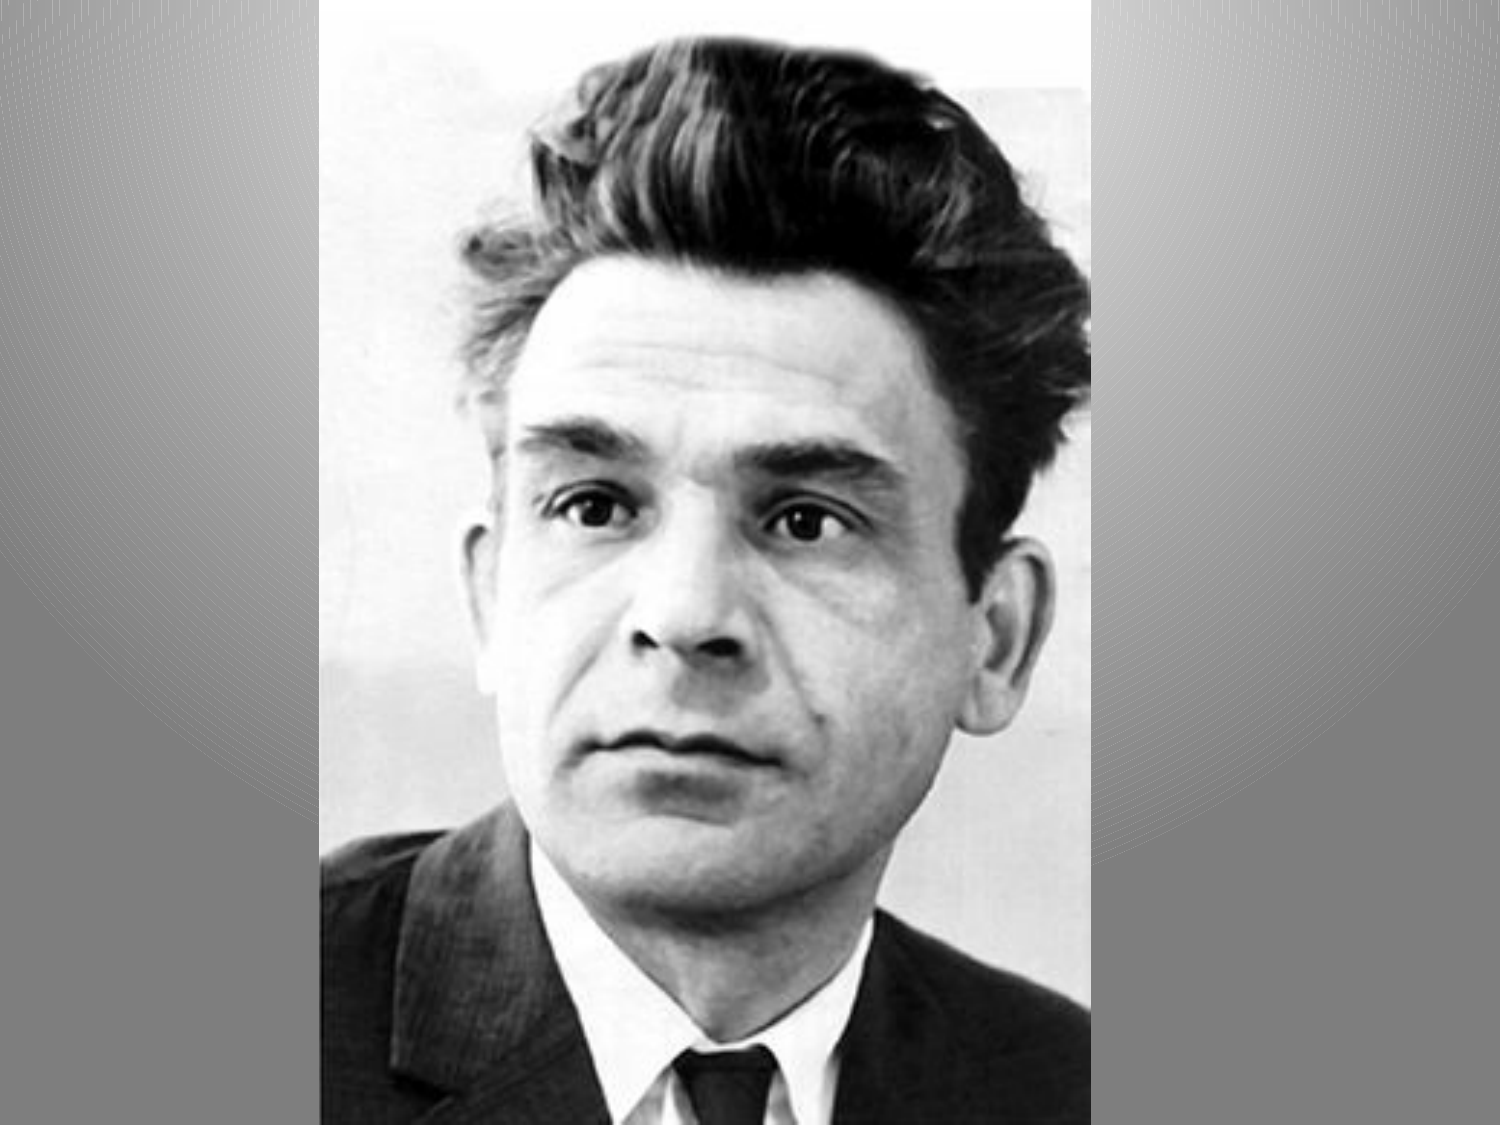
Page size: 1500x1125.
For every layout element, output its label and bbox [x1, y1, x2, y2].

picture [319, 0, 1091, 1125]
